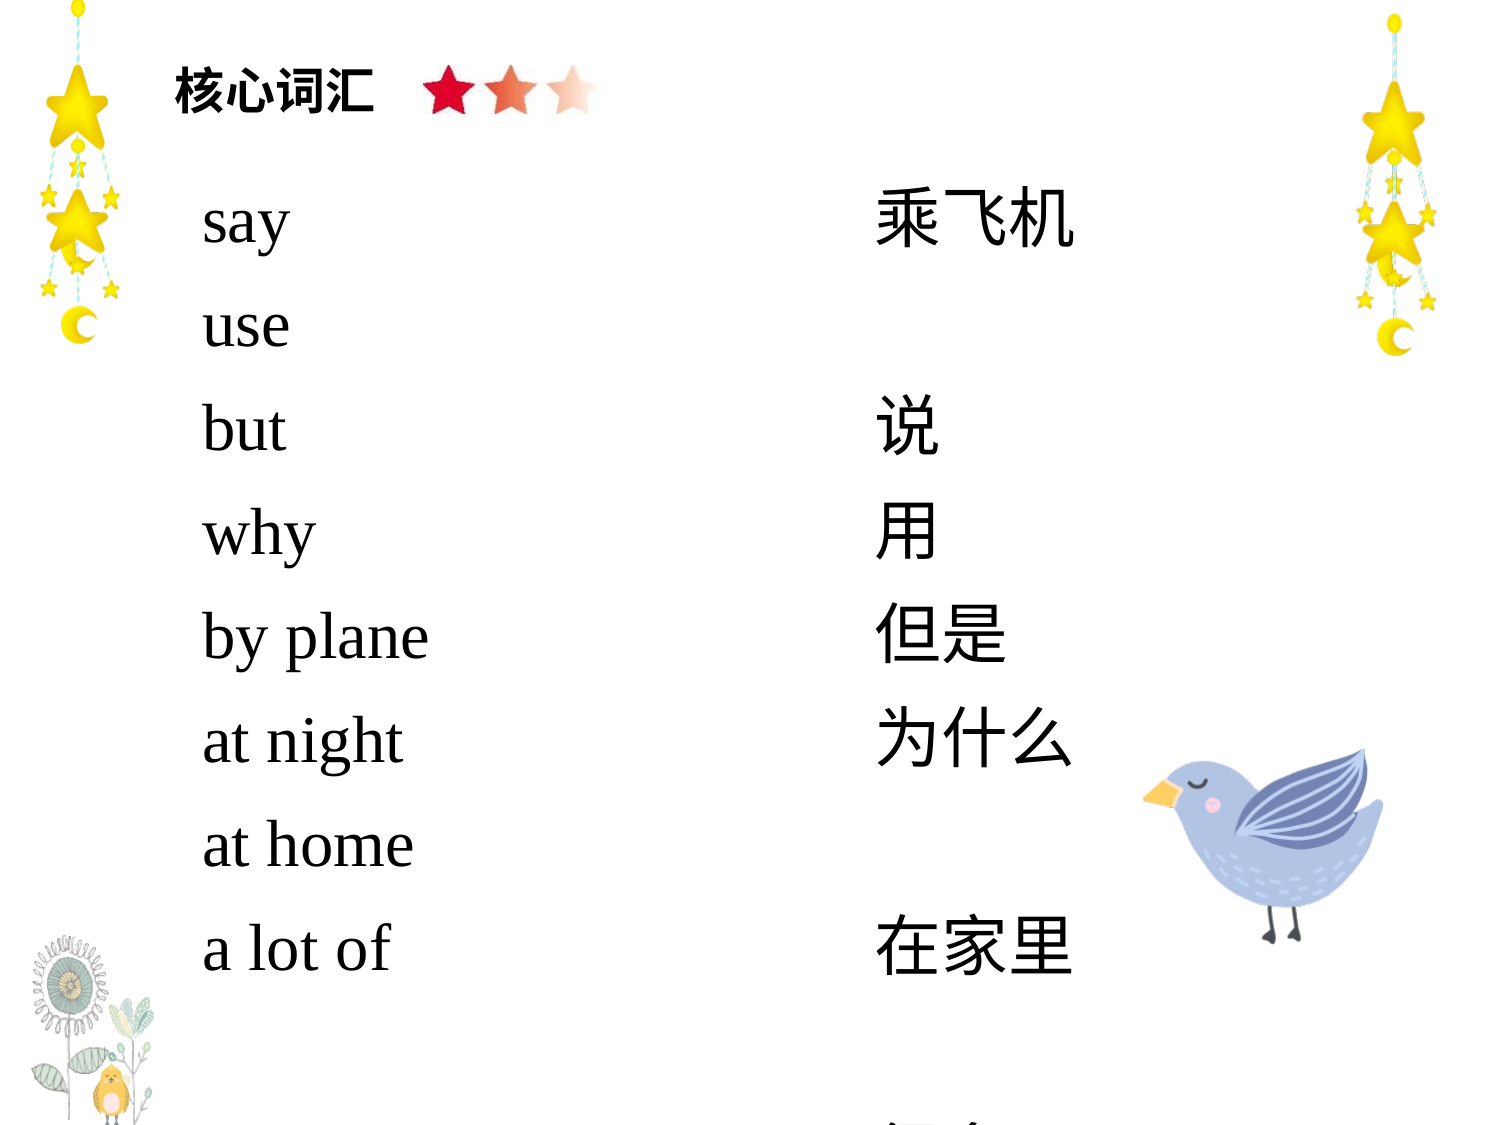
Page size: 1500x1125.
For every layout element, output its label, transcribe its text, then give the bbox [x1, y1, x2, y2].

picture [31, 935, 154, 1125]
picture [423, 65, 599, 114]
picture [1277, 0, 1500, 380]
text_box say use but why by plane at night at home a lot of [187, 144, 544, 992]
picture [1131, 734, 1391, 960]
text_box 乘飞机 说 用 但是 为什么 在家里 很多 晚上 [859, 144, 1132, 1125]
text_box 核心词汇 [160, 51, 424, 127]
picture [0, 0, 214, 368]
